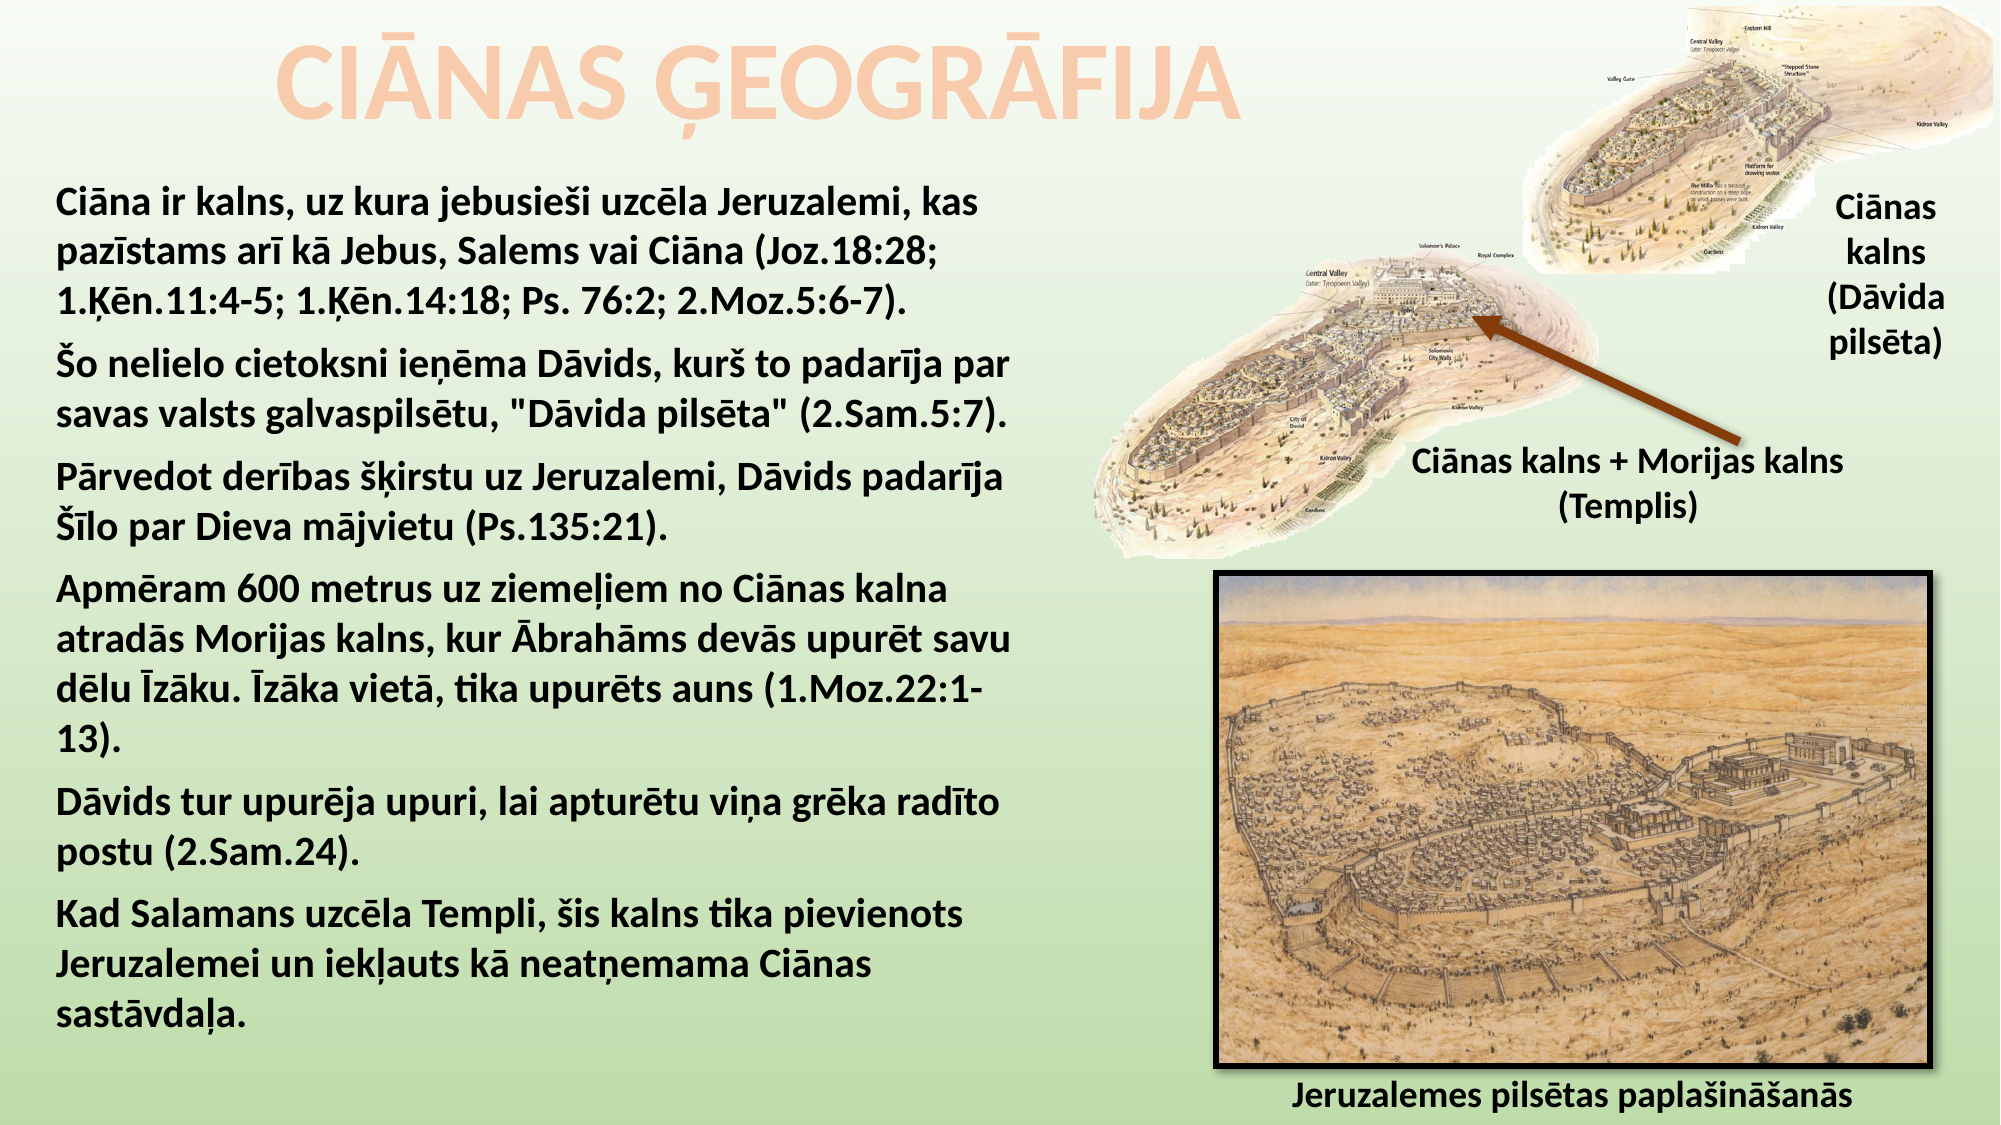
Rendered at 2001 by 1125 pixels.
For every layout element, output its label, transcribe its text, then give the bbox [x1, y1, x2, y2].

picture [1218, 576, 1927, 1064]
text_box CIĀNAS ĢEOGRĀFIJA [0, 0, 1518, 150]
picture [1083, 0, 2000, 559]
text_box Ciānas kalns (Dāvida pilsēta) [1786, 274, 1986, 370]
text_box Ciānas kalns + Morijas kalns (Templis) [1600, 428, 1887, 534]
text_box Ciāna ir kalns, uz kura jebusieši uzcēla Jeruzalemi, kas pazīstams arī kā Jebus, Salems vai Ciāna (Joz.18:28; 1.Ķēn.11:4-5; 1.Ķēn.14:18; Ps. 76:2; 2.Moz.5:6-7). Šo nelielo cietoksni ieņēma Dāvids, kurš to padarīja par savas valsts galvaspilsētu, "Dāvida pilsēta" (2.Sam.5:7). Pārvedot derības šķirstu uz Jeruzalemi, Dāvids padarīja Šīlo par Dieva mājvietu (Ps.135:21). Apmēram 600 metrus uz ziemeļiem no Ciānas kalna atradās Morijas kalns, kur Ābrahāms devās upurēt savu dēlu Īzāku. Īzāka vietā, tika upurēts auns (1.Moz.22:1-13). Dāvids tur upurēja upuri, lai apturētu viņa grēka radīto postu (2.Sam.24). Kad Salamans uzcēla Templi, šis kalns tika pievienots Jeruzalemei un iekļauts kā neatņemama Ciānas sastāvdaļa. [41, 165, 1049, 1044]
text_box Jeruzalemes pilsētas paplašināšanās [1219, 1064, 1927, 1123]
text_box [1471, 316, 1740, 442]
